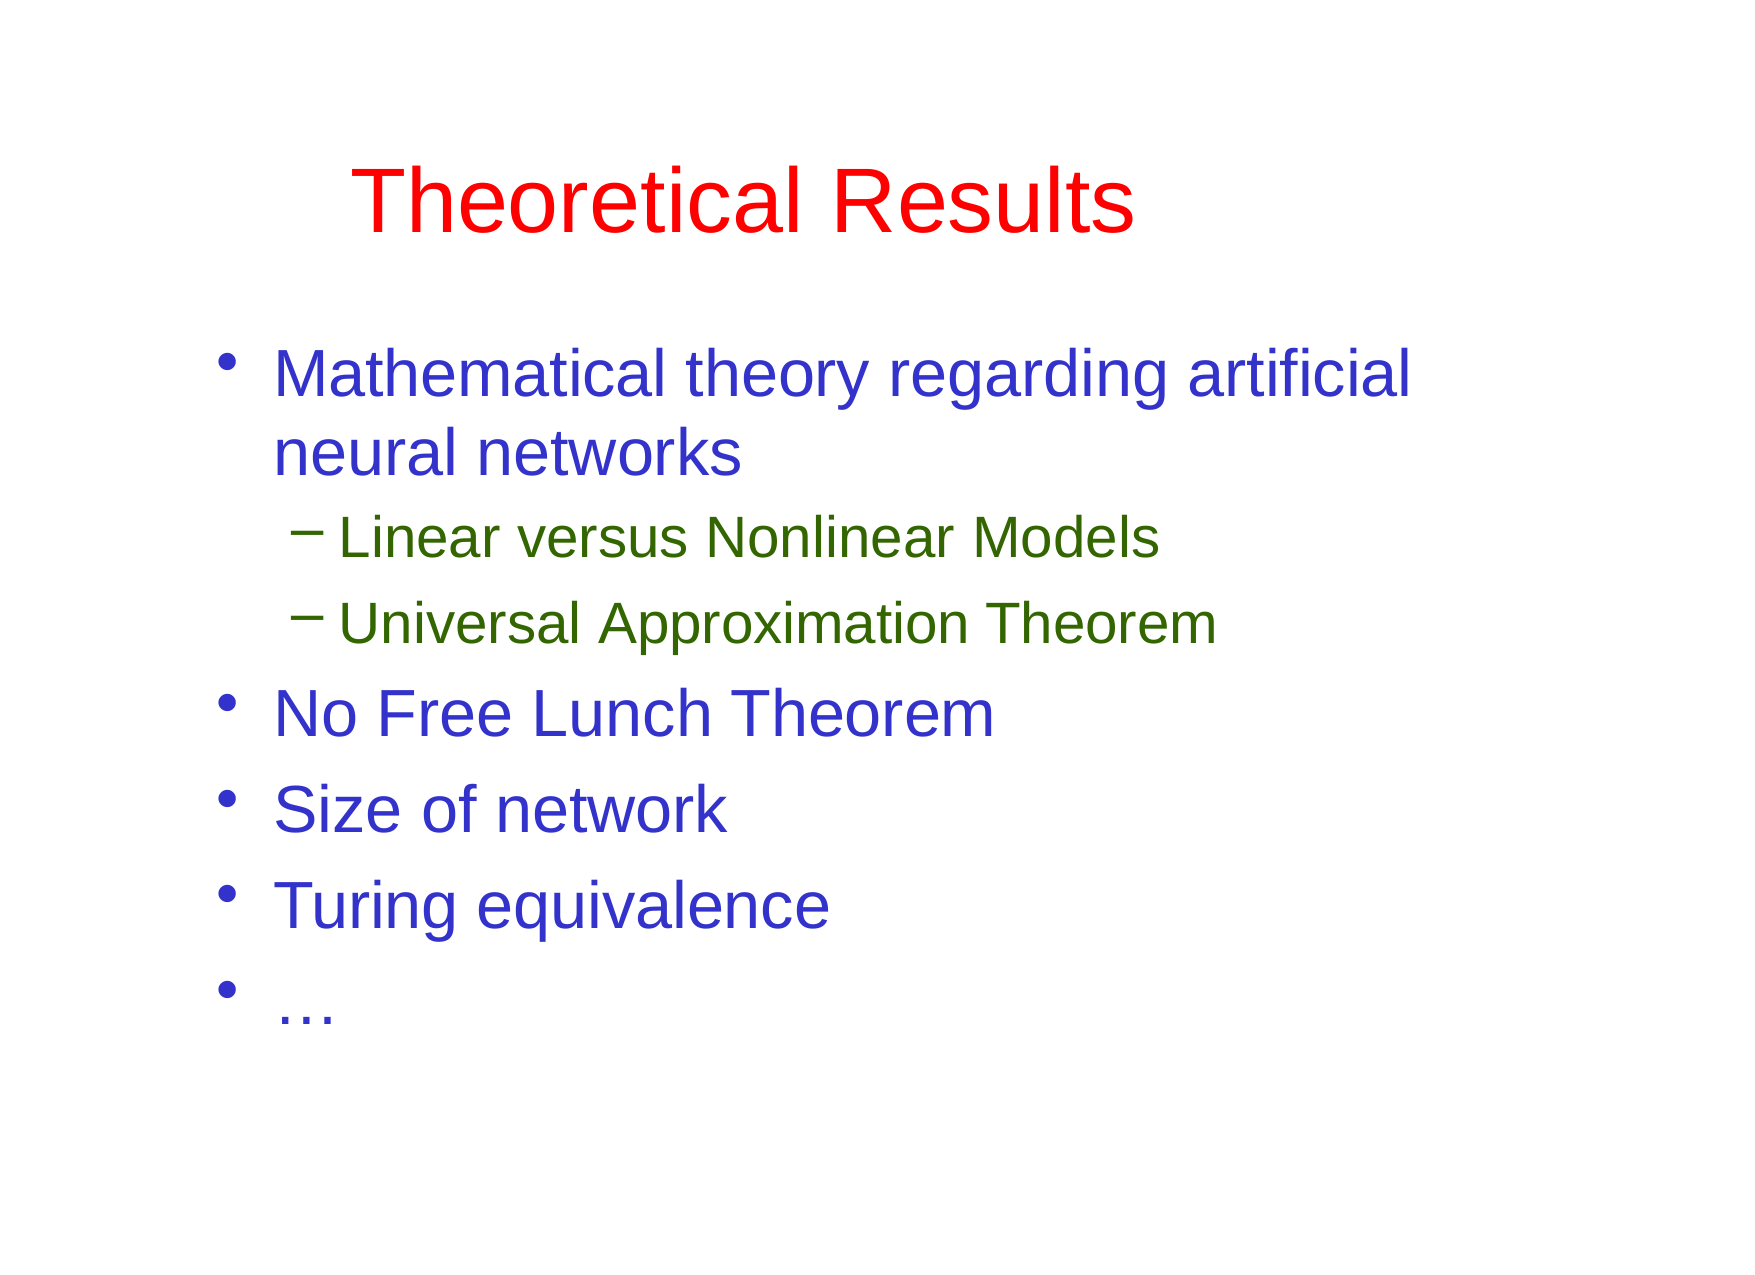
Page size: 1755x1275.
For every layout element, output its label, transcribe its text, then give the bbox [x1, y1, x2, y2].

text_box Mathematical theory regarding artificial neural networks Linear versus Nonlinear Models Universal Approximation Theorem No Free Lunch Theorem Size of network Turing equivalence … [214, 325, 1417, 1038]
title Theoretical Results [347, 139, 1407, 325]
